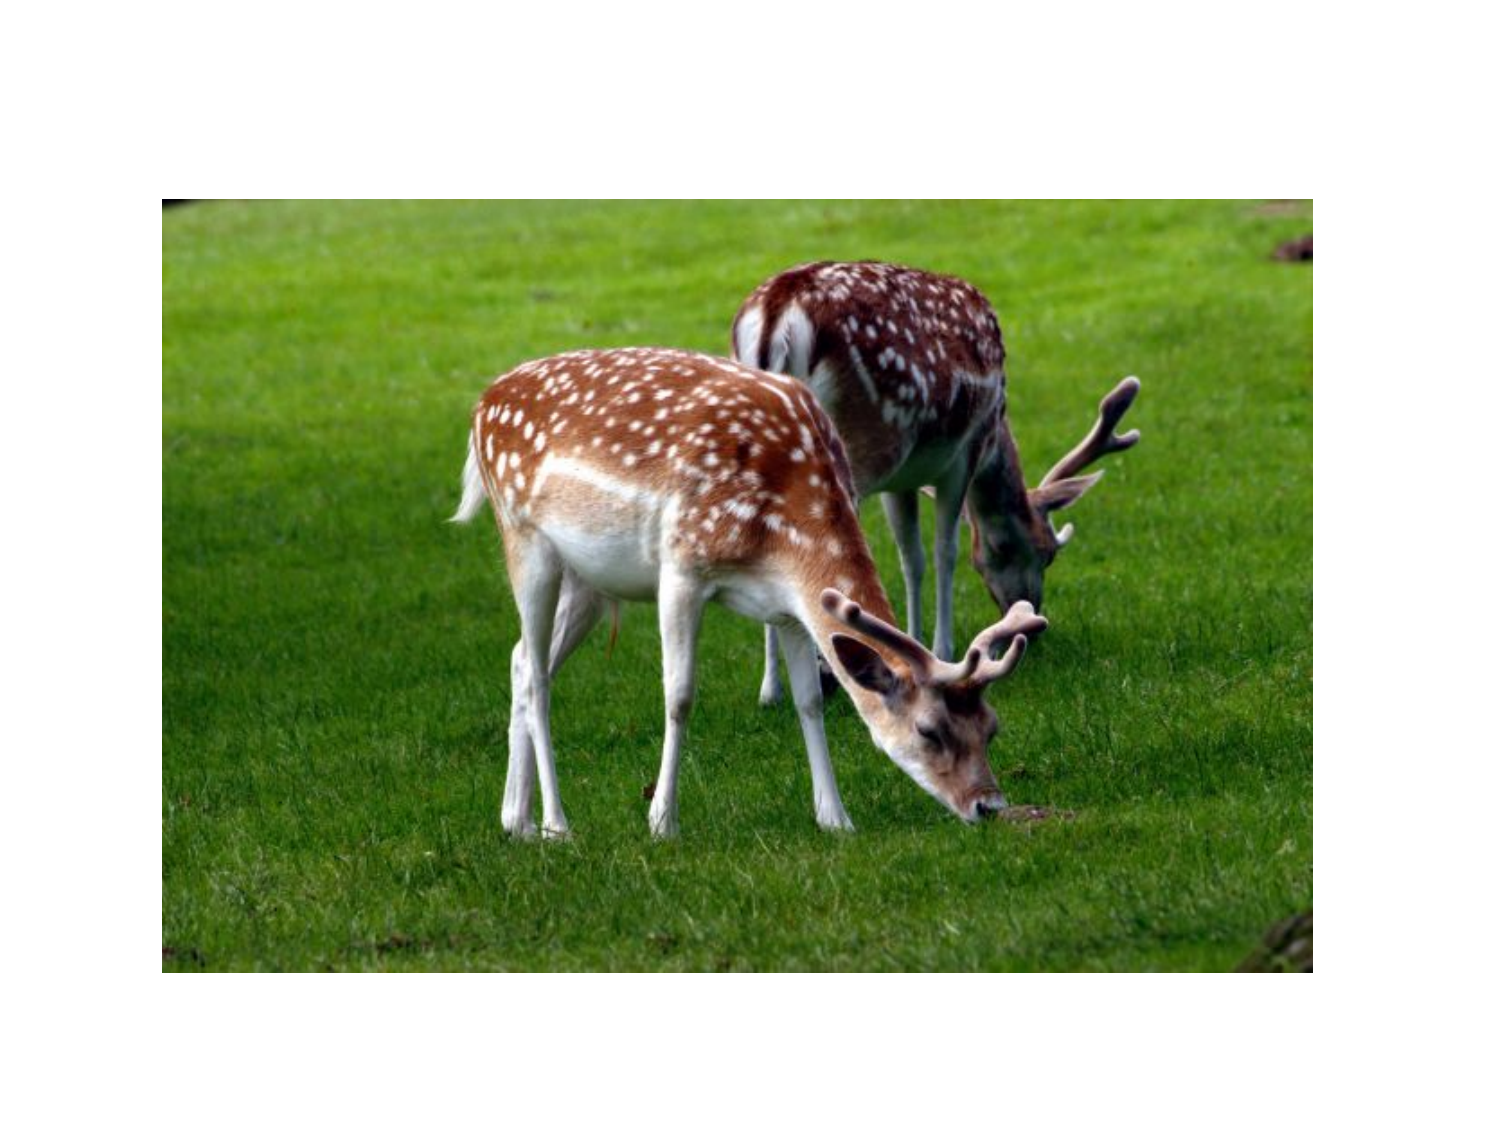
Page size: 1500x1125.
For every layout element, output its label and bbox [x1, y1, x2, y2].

picture [162, 199, 1313, 973]
